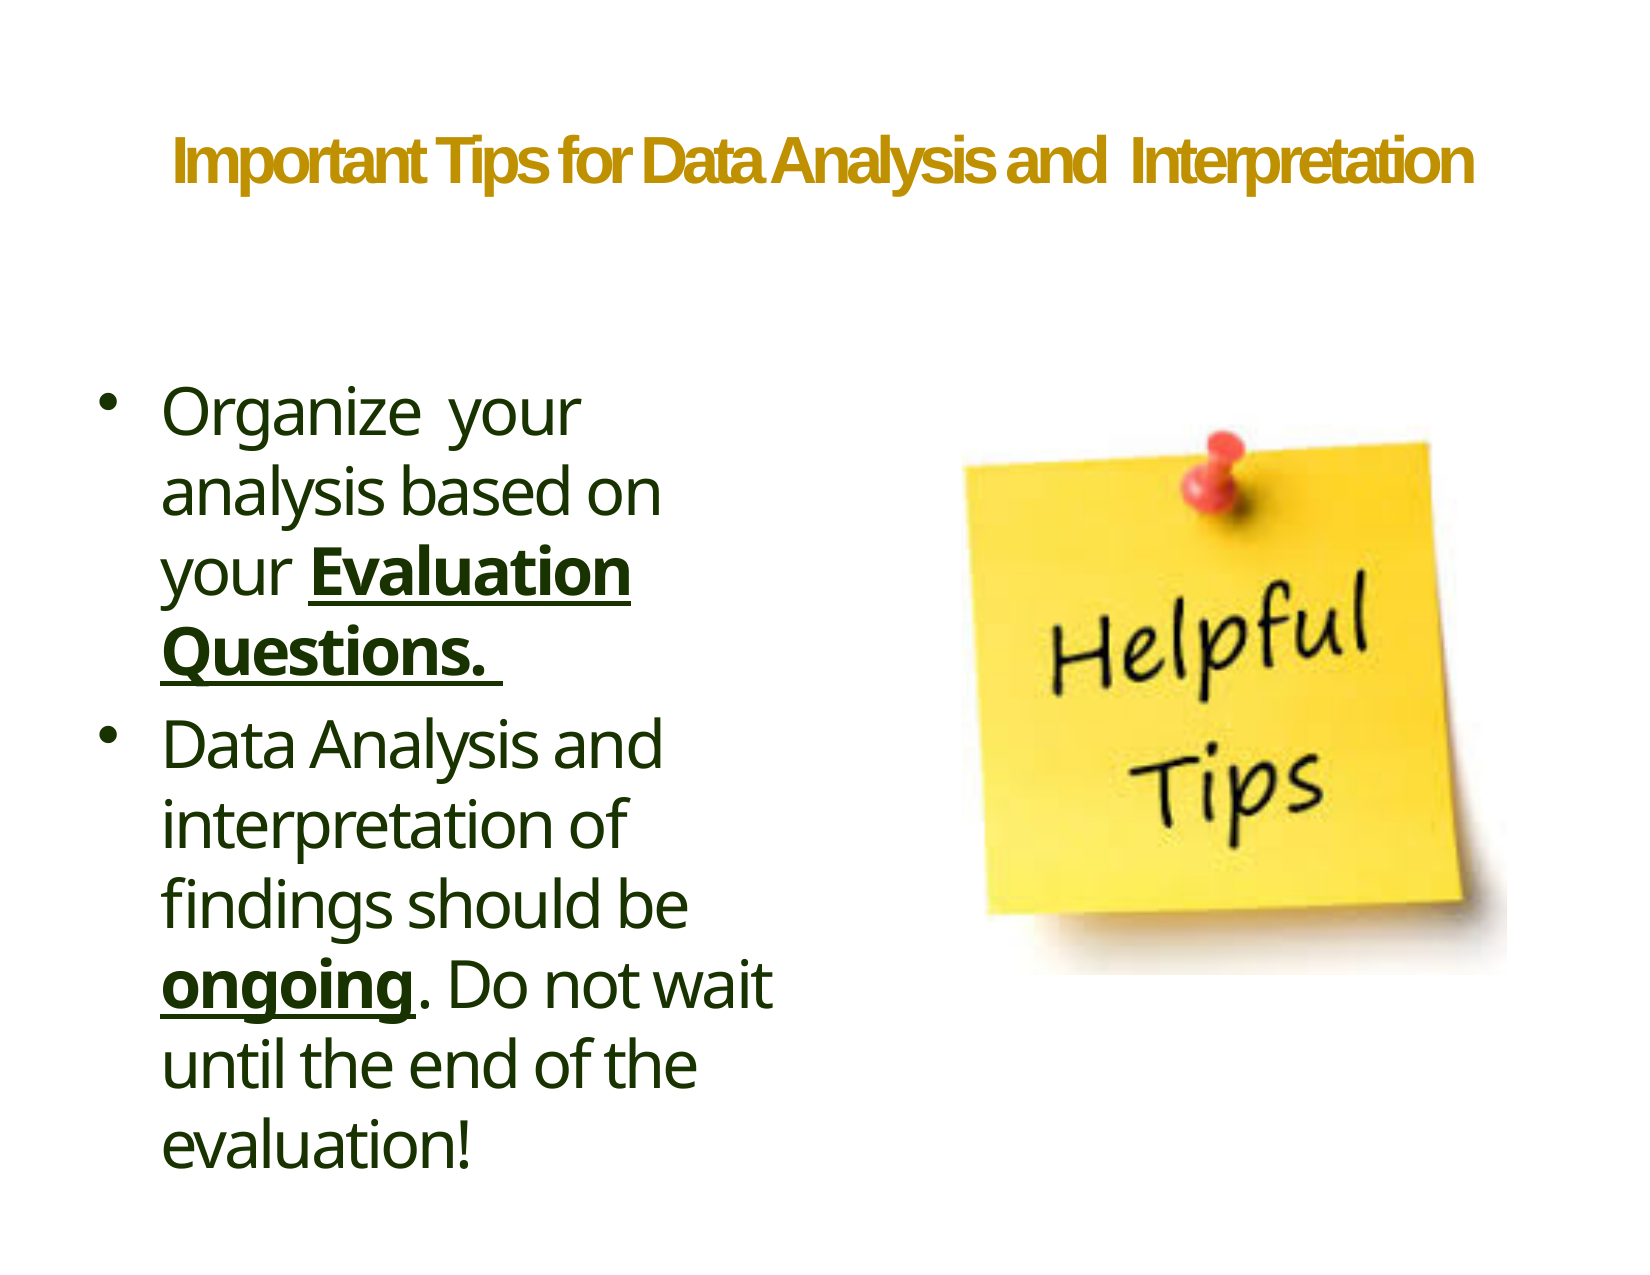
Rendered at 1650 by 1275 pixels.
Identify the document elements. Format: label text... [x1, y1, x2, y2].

list Organize your analysis based on your Evaluation Questions. Data Analysis and interpretation of findings should be ongoing. Do not wait until the end of the evaluation! [82, 361, 812, 1097]
title Important Tips for Data Analysis and Interpretation [82, 51, 1568, 264]
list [961, 401, 1507, 975]
